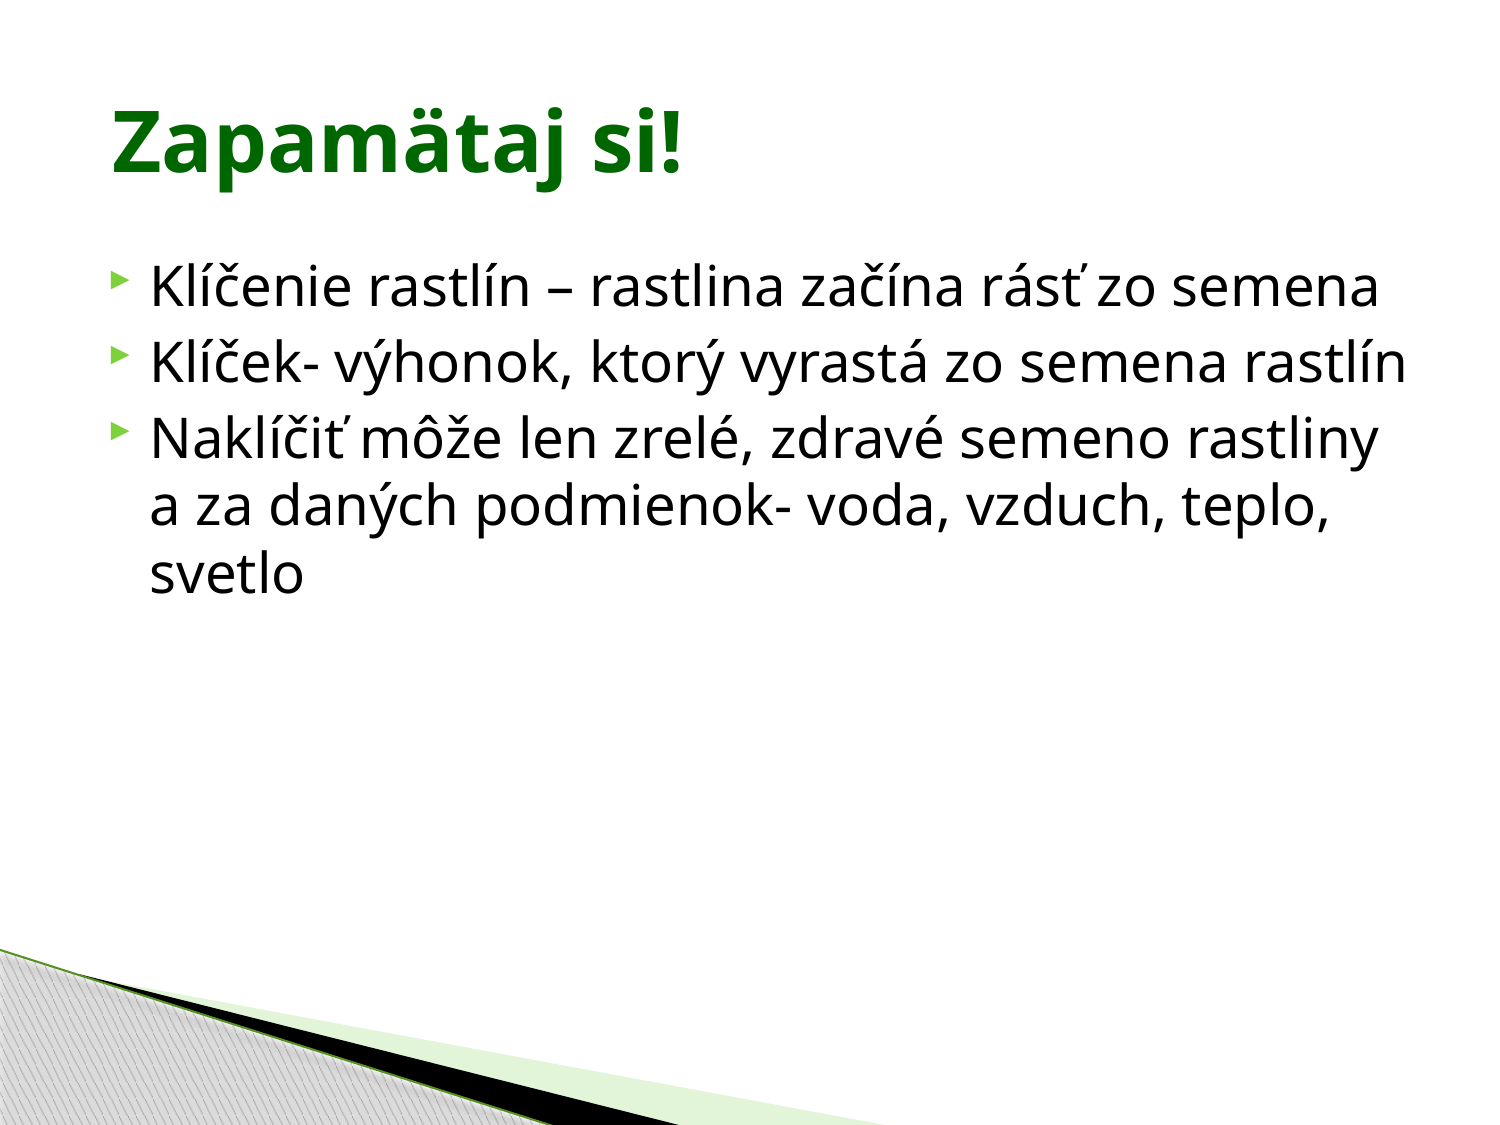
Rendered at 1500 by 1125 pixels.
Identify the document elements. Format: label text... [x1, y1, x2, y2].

title Zapamätaj si! [75, 45, 1425, 233]
list Klíčenie rastlín – rastlina začína rásť zo semena Klíček- výhonok, ktorý vyrastá zo semena rastlín Naklíčiť môže len zrelé, zdravé semeno rastliny a za daných podmienok- voda, vzduch, teplo, svetlo [75, 243, 1425, 986]
